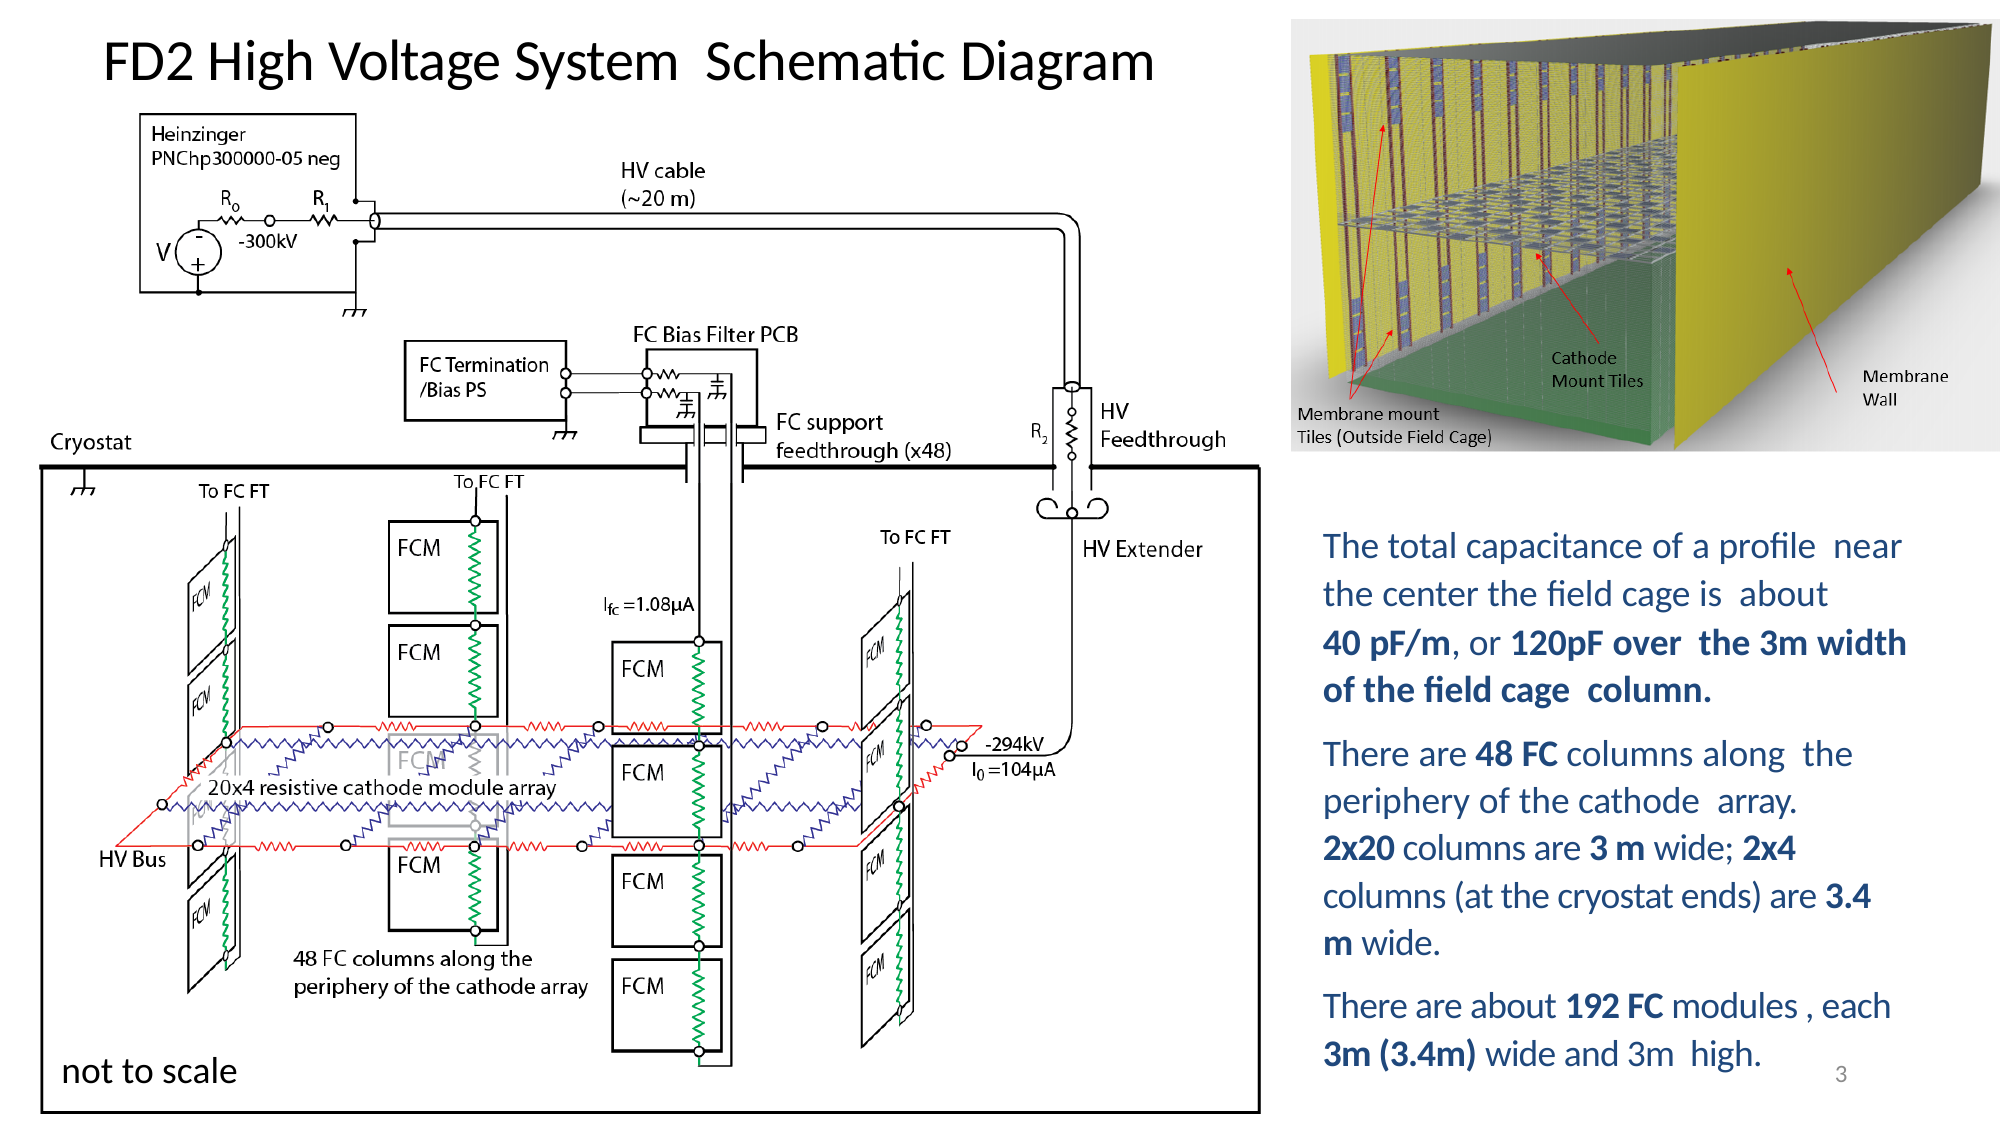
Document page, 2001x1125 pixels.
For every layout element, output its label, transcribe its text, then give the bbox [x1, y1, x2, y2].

slide_number 3 [1412, 1042, 1863, 1103]
picture [1291, 19, 2000, 452]
picture [30, 105, 1265, 1122]
text_box The total capacitance of a profile near the center the field cage is about 40 pF/m, or 120pF over the 3m width of the field cage column. There are 48 FC columns along the periphery of the cathode array. 2x20 columns are 3 m wide; 2x4 columns (at the cryostat ends) are 3.4 m wide. There are about 192 FC modules , each 3m (3.4m) wide and 3m high. [1320, 516, 1931, 1074]
title FD2 High Voltage System Schematic Diagram [101, 0, 1278, 151]
